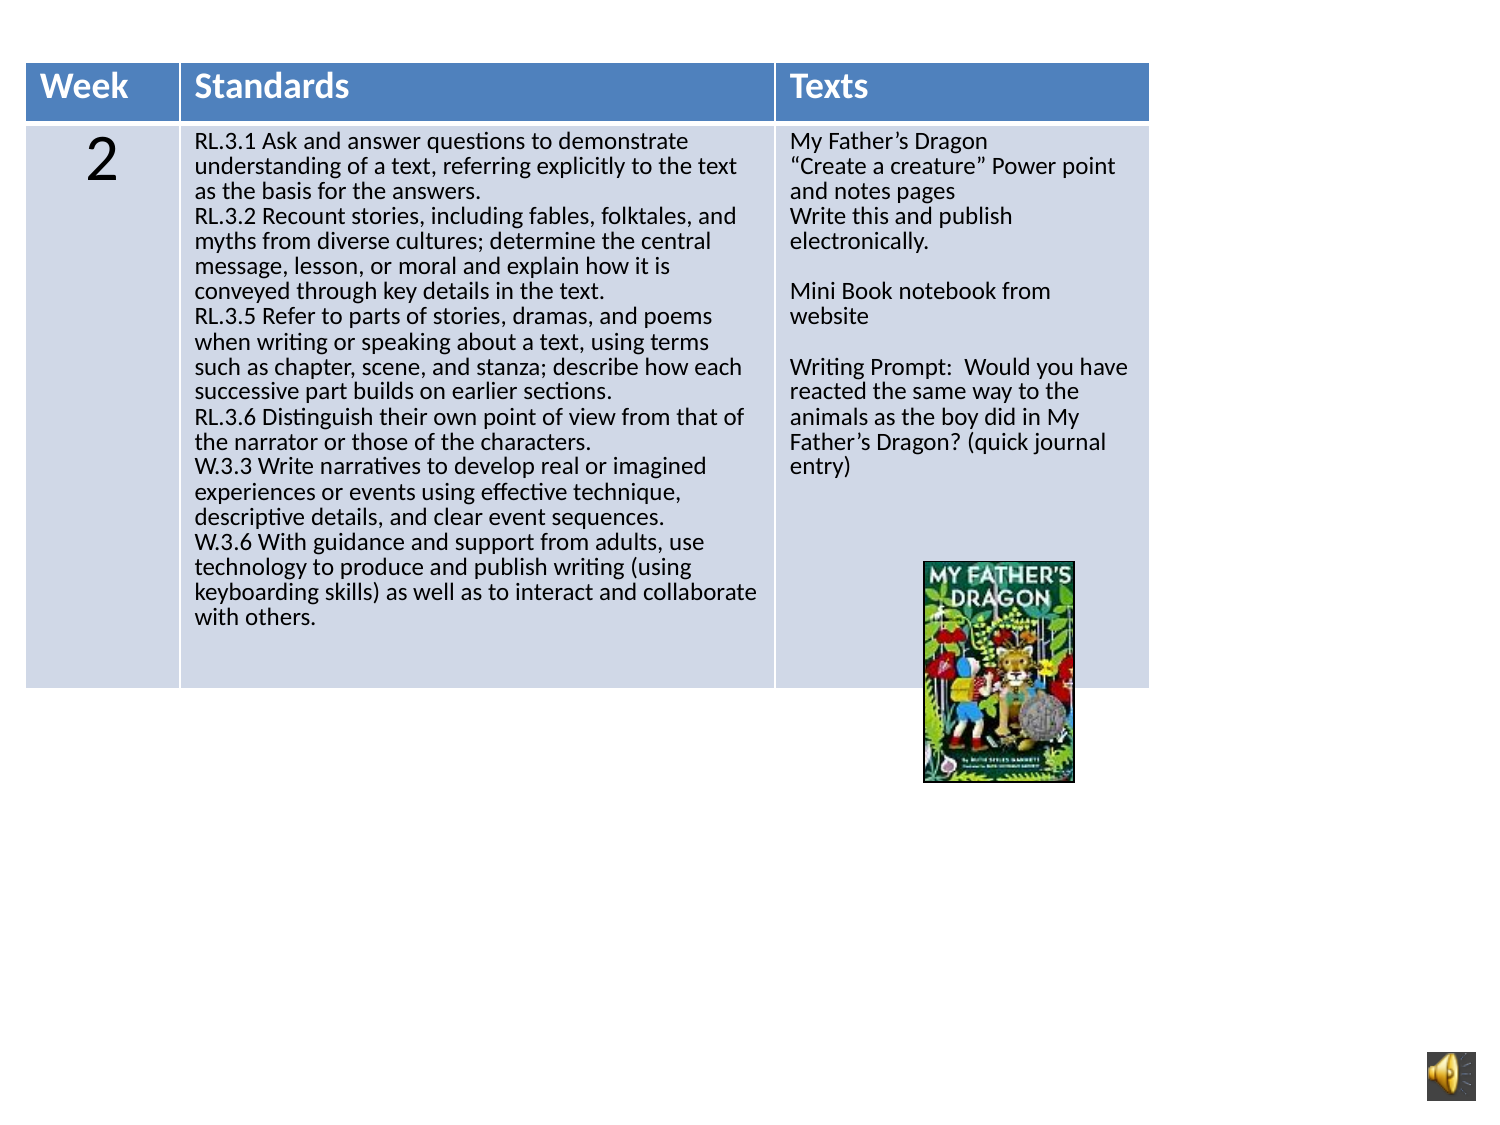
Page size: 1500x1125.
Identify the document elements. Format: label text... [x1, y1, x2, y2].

table_header Week [26, 63, 179, 121]
table_header Standards [181, 63, 774, 121]
table_cell RL.3.1 Ask and answer questions to demonstrate understanding of a text, referring explicitly to the text as the basis for the answers. RL.3.2 Recount stories, including fables, folktales, and myths from diverse cultures; determine the central message, lesson, or moral and explain how it is conveyed through key details in the text. RL.3.5 Refer to parts of stories, dramas, and poems when writing or speaking about a text, using terms such as chapter, scene, and stanza; describe how each successive part builds on earlier sections. RL.3.6 Distinguish their own point of view from that of the narrator or those of the characters. W.3.3 Write narratives to develop real or imagined experiences or events using effective technique, descriptive details, and clear event sequences. W.3.6 With guidance and support from adults, use technology to produce and publish writing (using keyboarding skills) as well as to interact and collaborate with others. [181, 126, 774, 688]
table_cell 2 [26, 126, 179, 688]
picture [1426, 1051, 1477, 1102]
table_cell My Father’s Dragon “Create a creature” Power point and notes pages Write this and publish electronically. Mini Book notebook from website Writing Prompt: Would you have reacted the same way to the animals as the boy did in My Father’s Dragon? (quick journal entry) [776, 126, 1149, 688]
table_header Texts [776, 63, 1149, 121]
picture [924, 562, 1074, 782]
